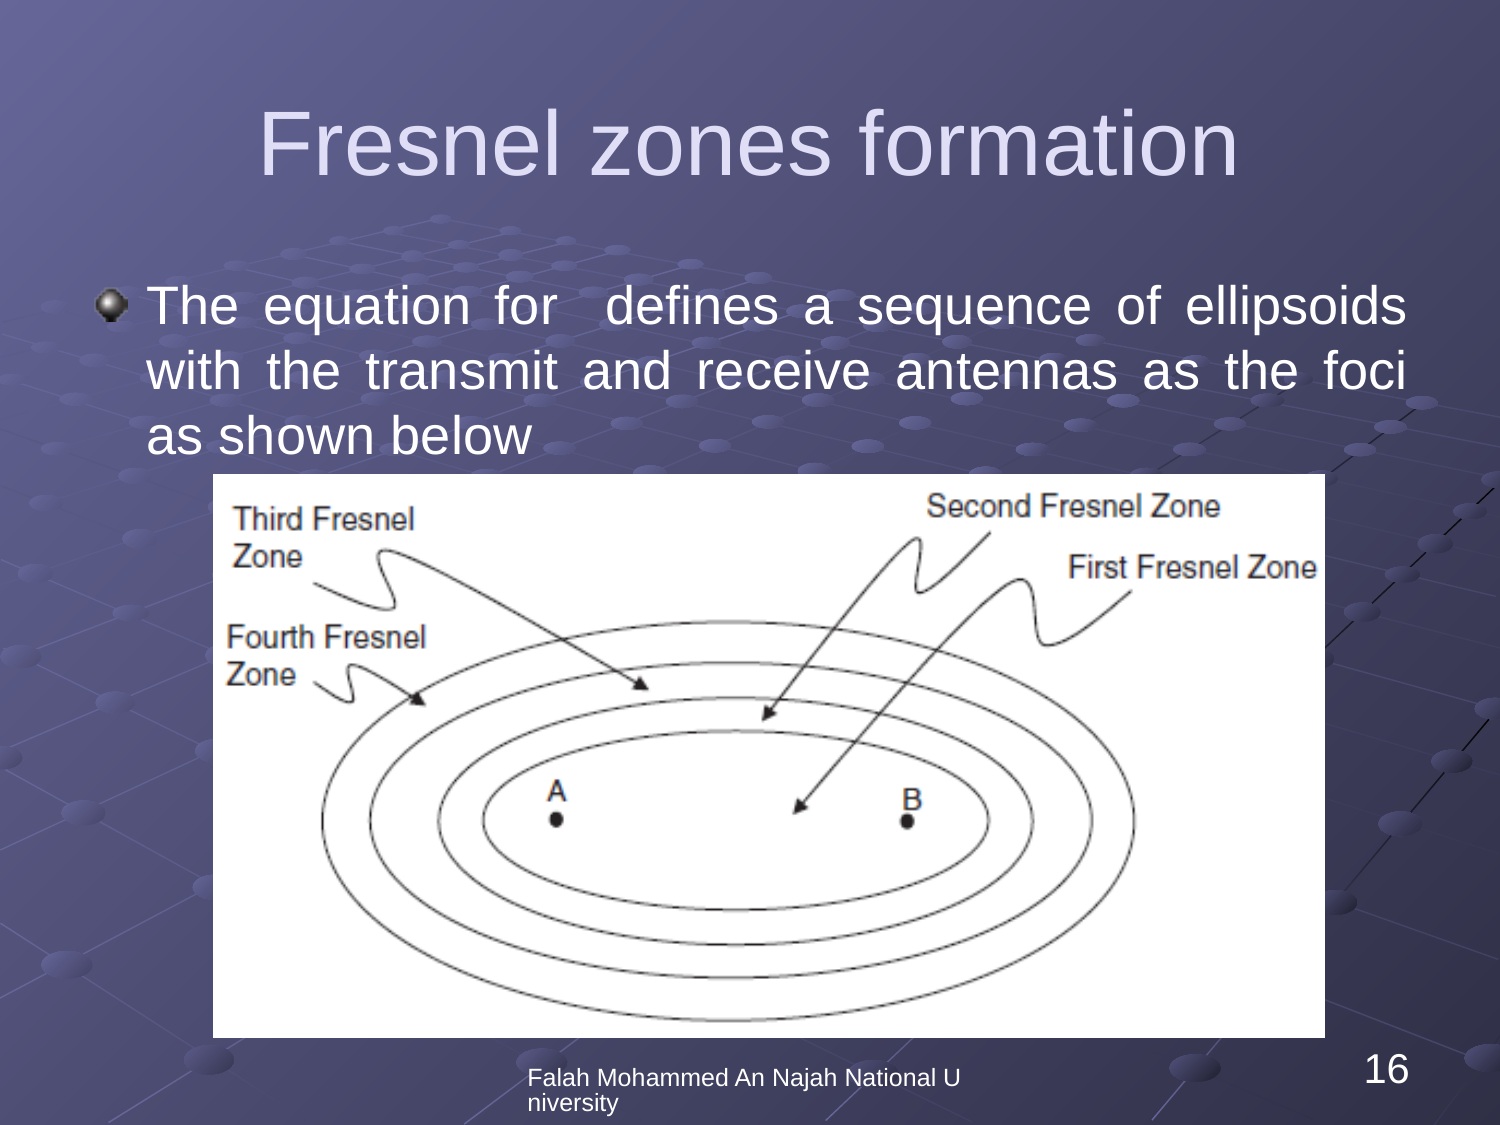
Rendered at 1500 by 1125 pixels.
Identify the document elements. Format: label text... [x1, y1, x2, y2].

picture [212, 474, 1326, 1038]
slide_number 16 [1074, 1024, 1425, 1100]
footer Falah Mohammed An Najah National University [512, 1047, 988, 1100]
title Fresnel zones formation [75, 45, 1425, 233]
picture [90, 283, 128, 322]
